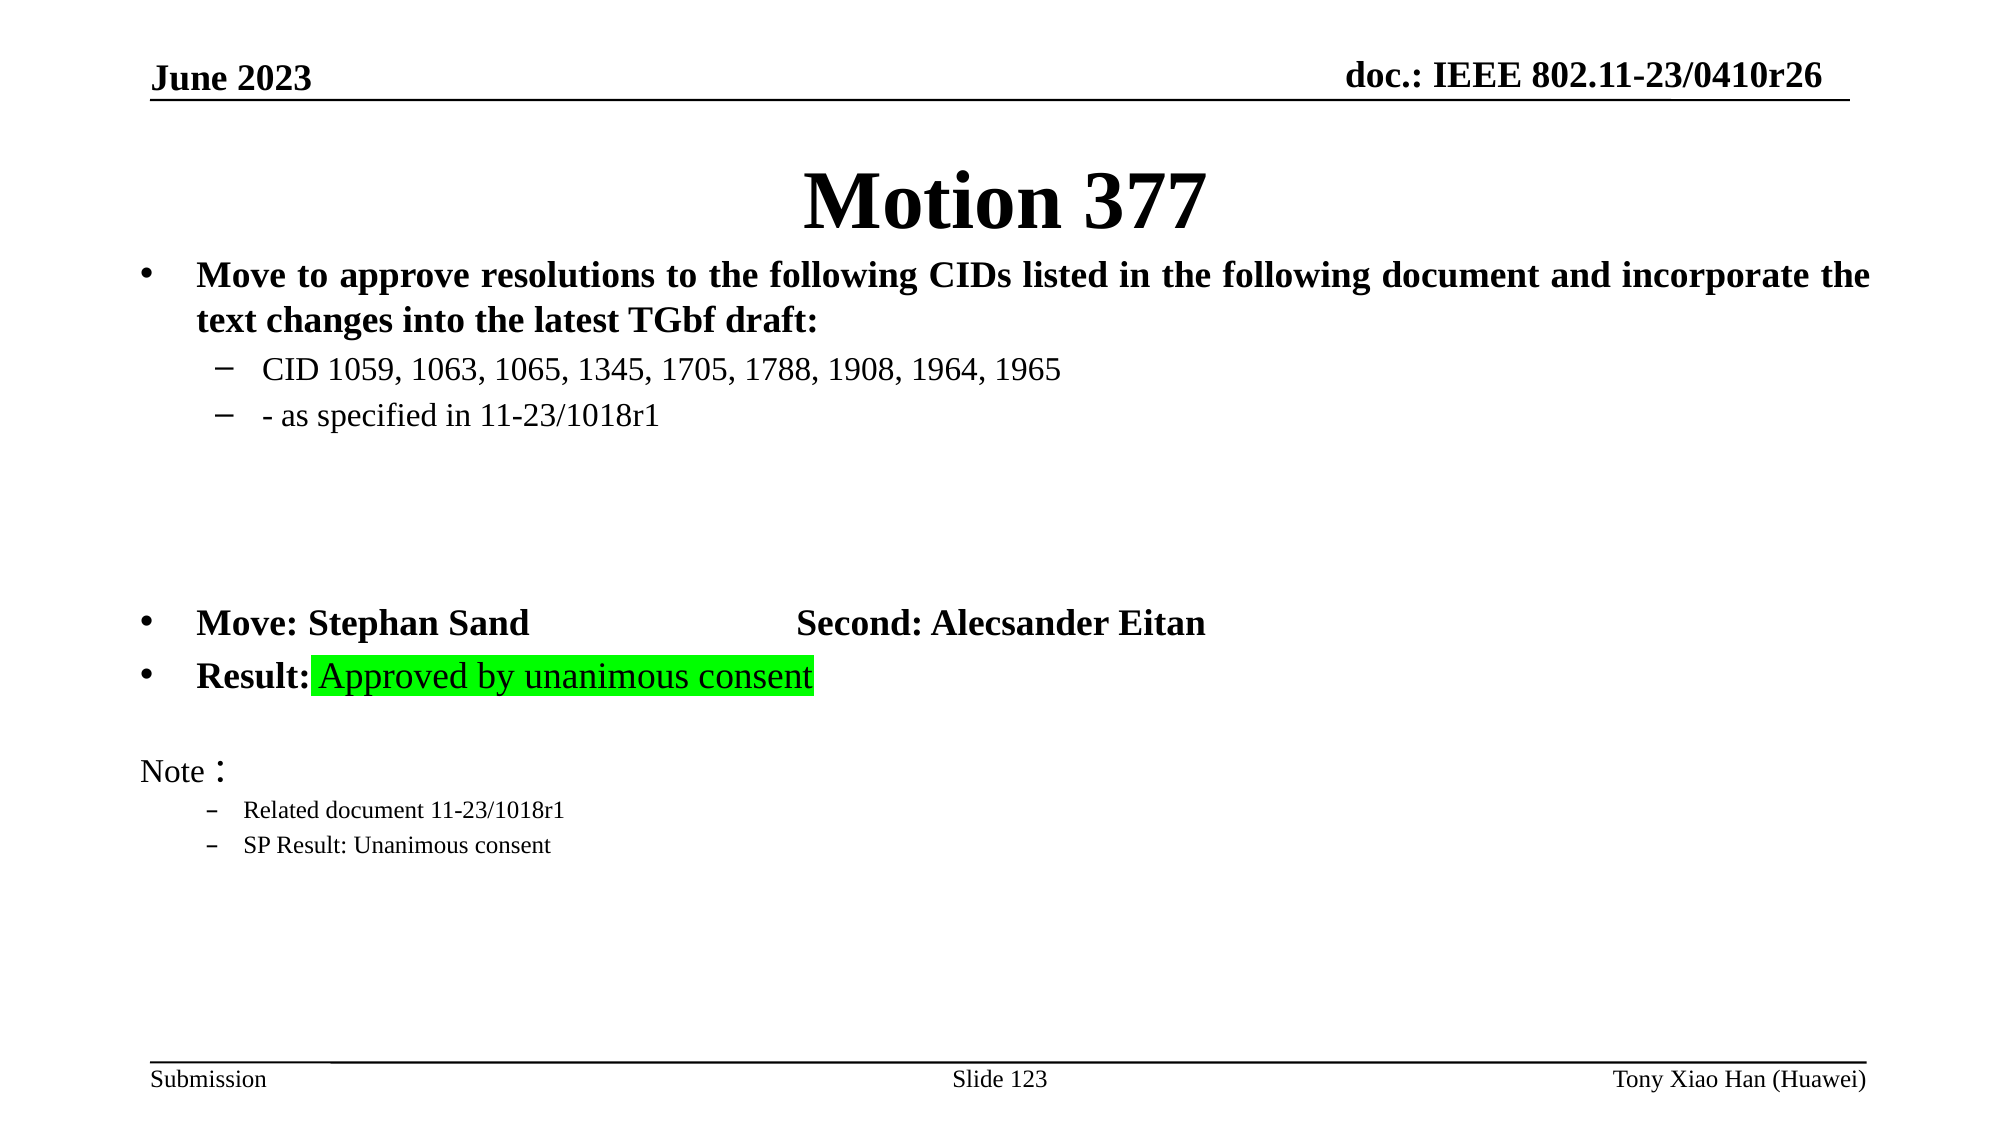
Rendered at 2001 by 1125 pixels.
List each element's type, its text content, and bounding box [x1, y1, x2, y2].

text_box Motion 377 [368, 137, 1644, 212]
text_box Move to approve resolutions to the following CIDs listed in the following document and incorporate the text changes into the latest TGbf draft: CID 1059, 1063, 1065, 1345, 1705, 1788, 1908, 1964, 1965 - as specified in 11-23/1018r1 Move: Stephan Sand Second: Alecsander Eitan Result: Approved by unanimous consent Note： Related document 11-23/1018r1 SP Result: Unanimous consent [125, 212, 1888, 900]
